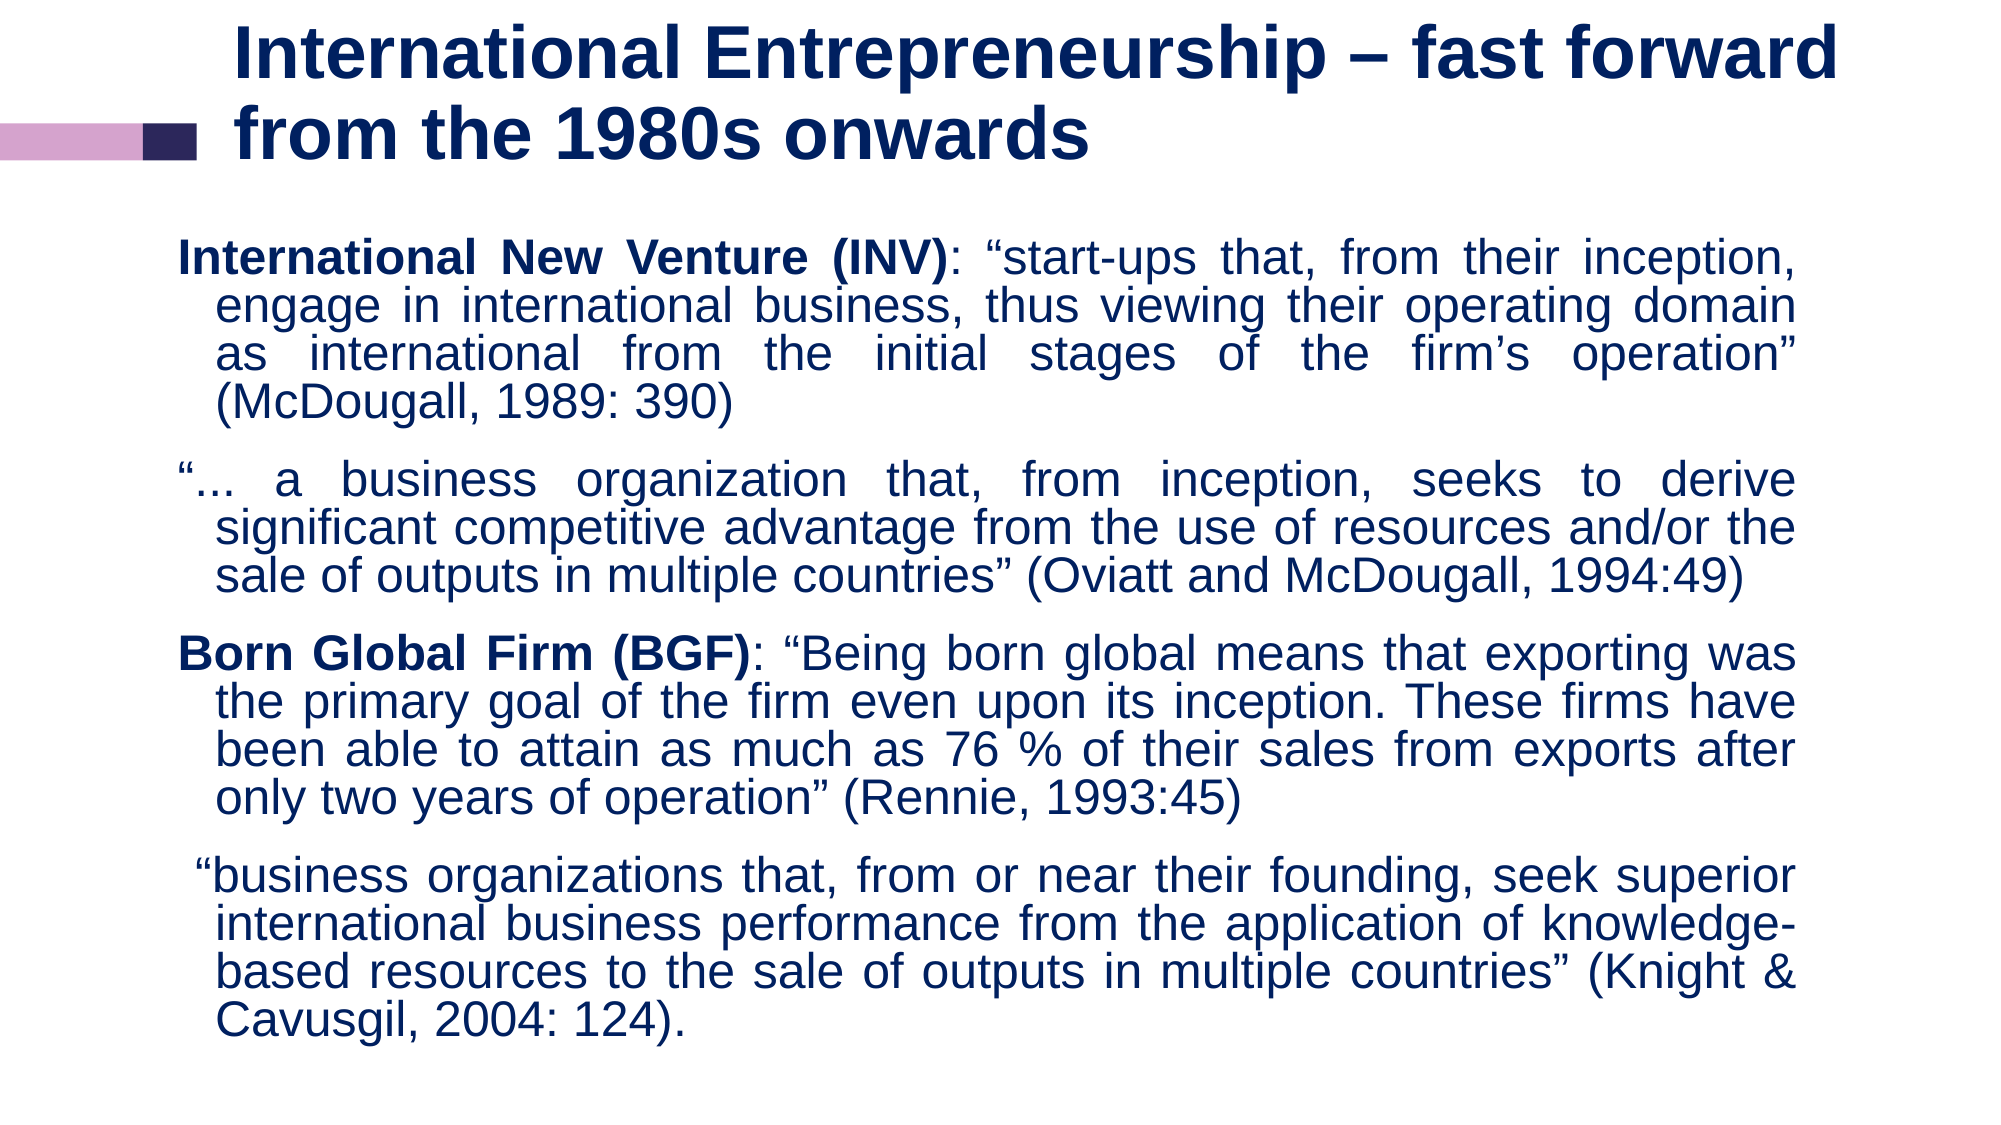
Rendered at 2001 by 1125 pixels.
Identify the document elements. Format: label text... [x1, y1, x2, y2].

list International New Venture (INV): “start-ups that, from their inception, engage in international business, thus viewing their operating domain as international from the initial stages of the firm’s operation” (McDougall, 1989: 390) “... a business organization that, from inception, seeks to derive significant competitive advantage from the use of resources and/or the sale of outputs in multiple countries” (Oviatt and McDougall, 1994:49) Born Global Firm (BGF): “Being born global means that exporting was the primary goal of the firm even upon its inception. These firms have been able to attain as much as 76 % of their sales from exports after only two years of operation” (Rennie, 1993:45) “business organizations that, from or near their founding, seek superior international business performance from the application of knowledge-based resources to the sale of outputs in multiple countries” (Knight & Cavusgil, 2004: 124). [87, 228, 1813, 943]
title International Entrepreneurship – fast forward from the 1980s onwards [218, 21, 1944, 169]
